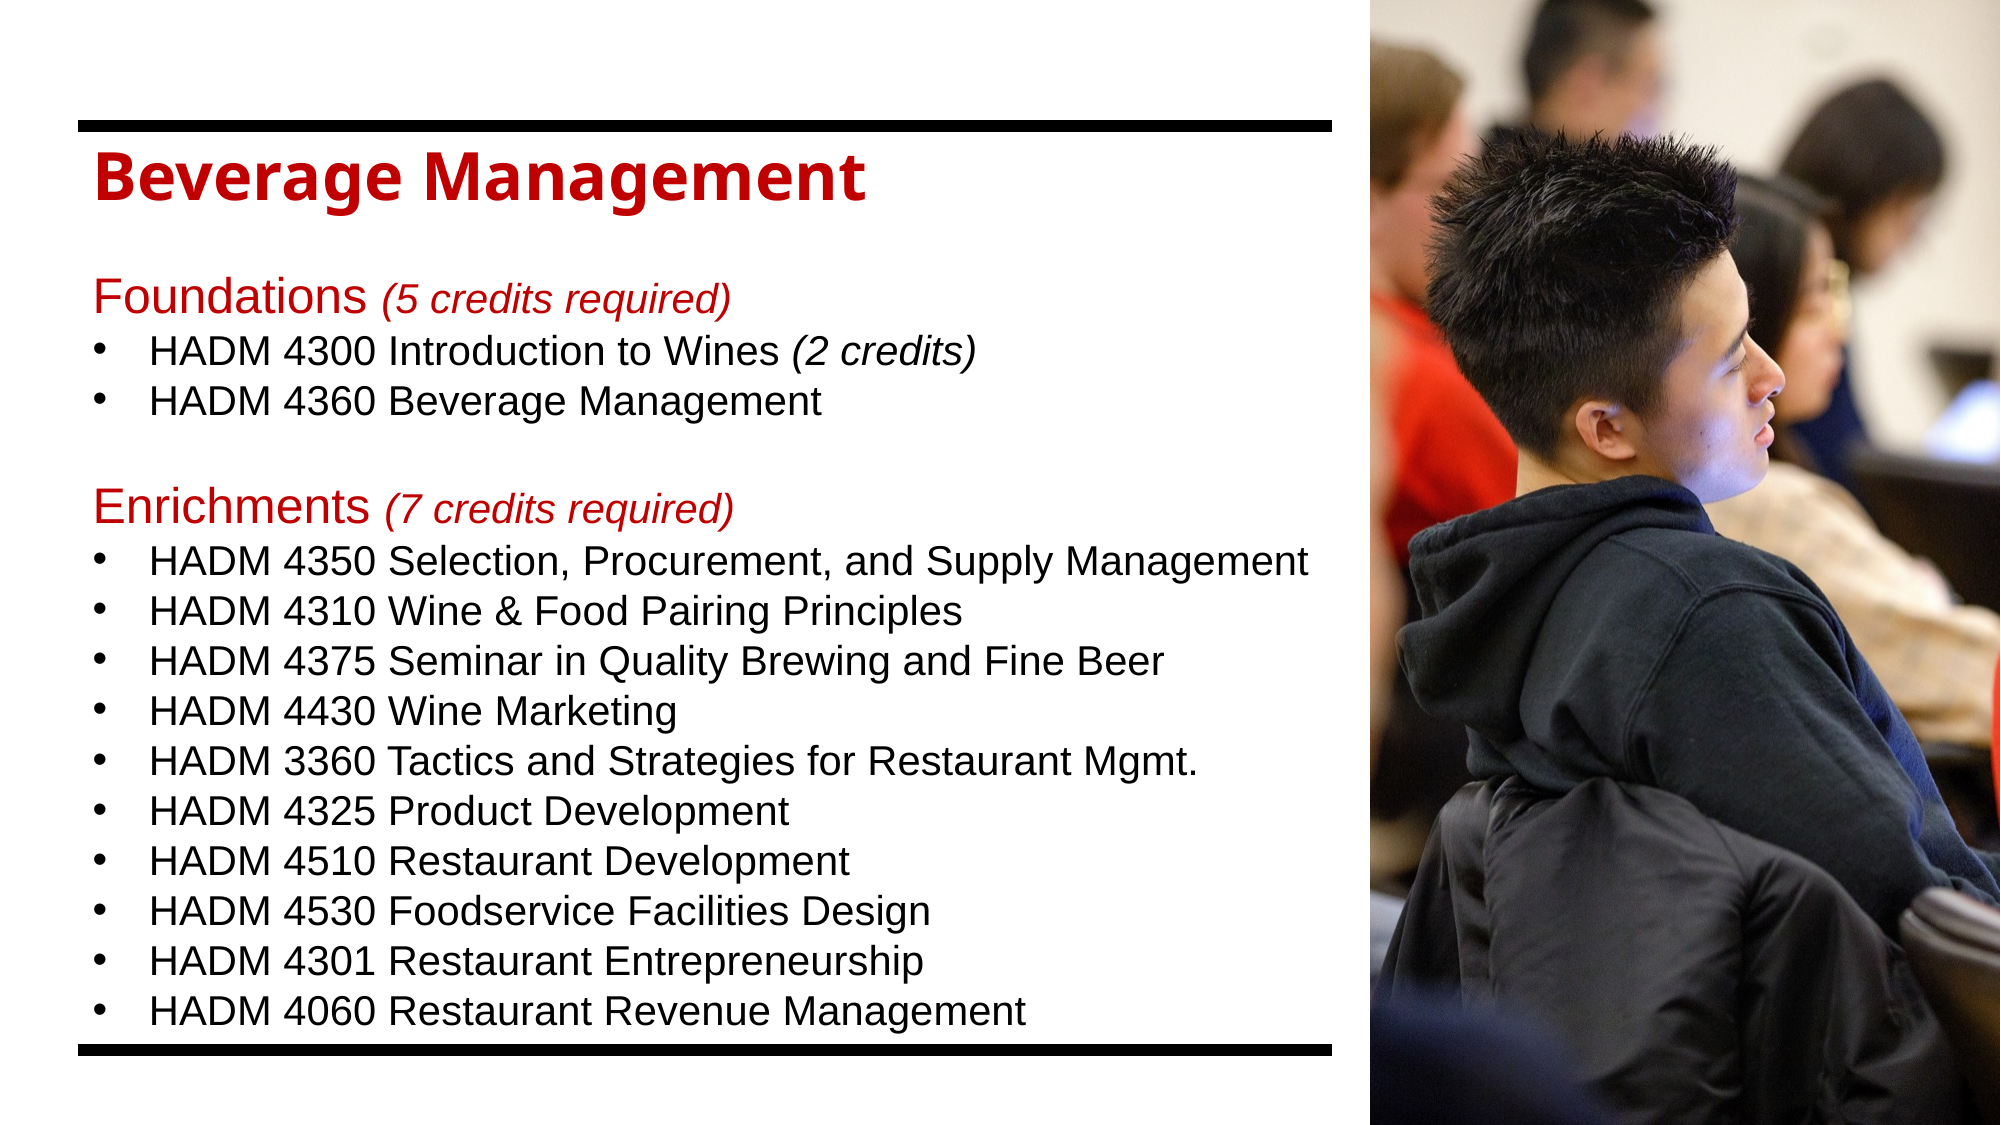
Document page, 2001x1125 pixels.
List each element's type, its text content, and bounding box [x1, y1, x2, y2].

text_box Beverage Management Foundations (5 credits required) HADM 4300 Introduction to Wines (2 credits) HADM 4360 Beverage Management Enrichments (7 credits required) HADM 4350 Selection, Procurement, and Supply Management HADM 4310 Wine & Food Pairing Principles HADM 4375 Seminar in Quality Brewing and Fine Beer HADM 4430 Wine Marketing HADM 3360 Tactics and Strategies for Restaurant Mgmt. HADM 4325 Product Development HADM 4510 Restaurant Development HADM 4530 Foodservice Facilities Design HADM 4301 Restaurant Entrepreneurship HADM 4060 Restaurant Revenue Management [77, 127, 1333, 1042]
picture [1369, 0, 2000, 1125]
text_box School of Hotel Administration 15 [662, 1041, 1369, 1101]
